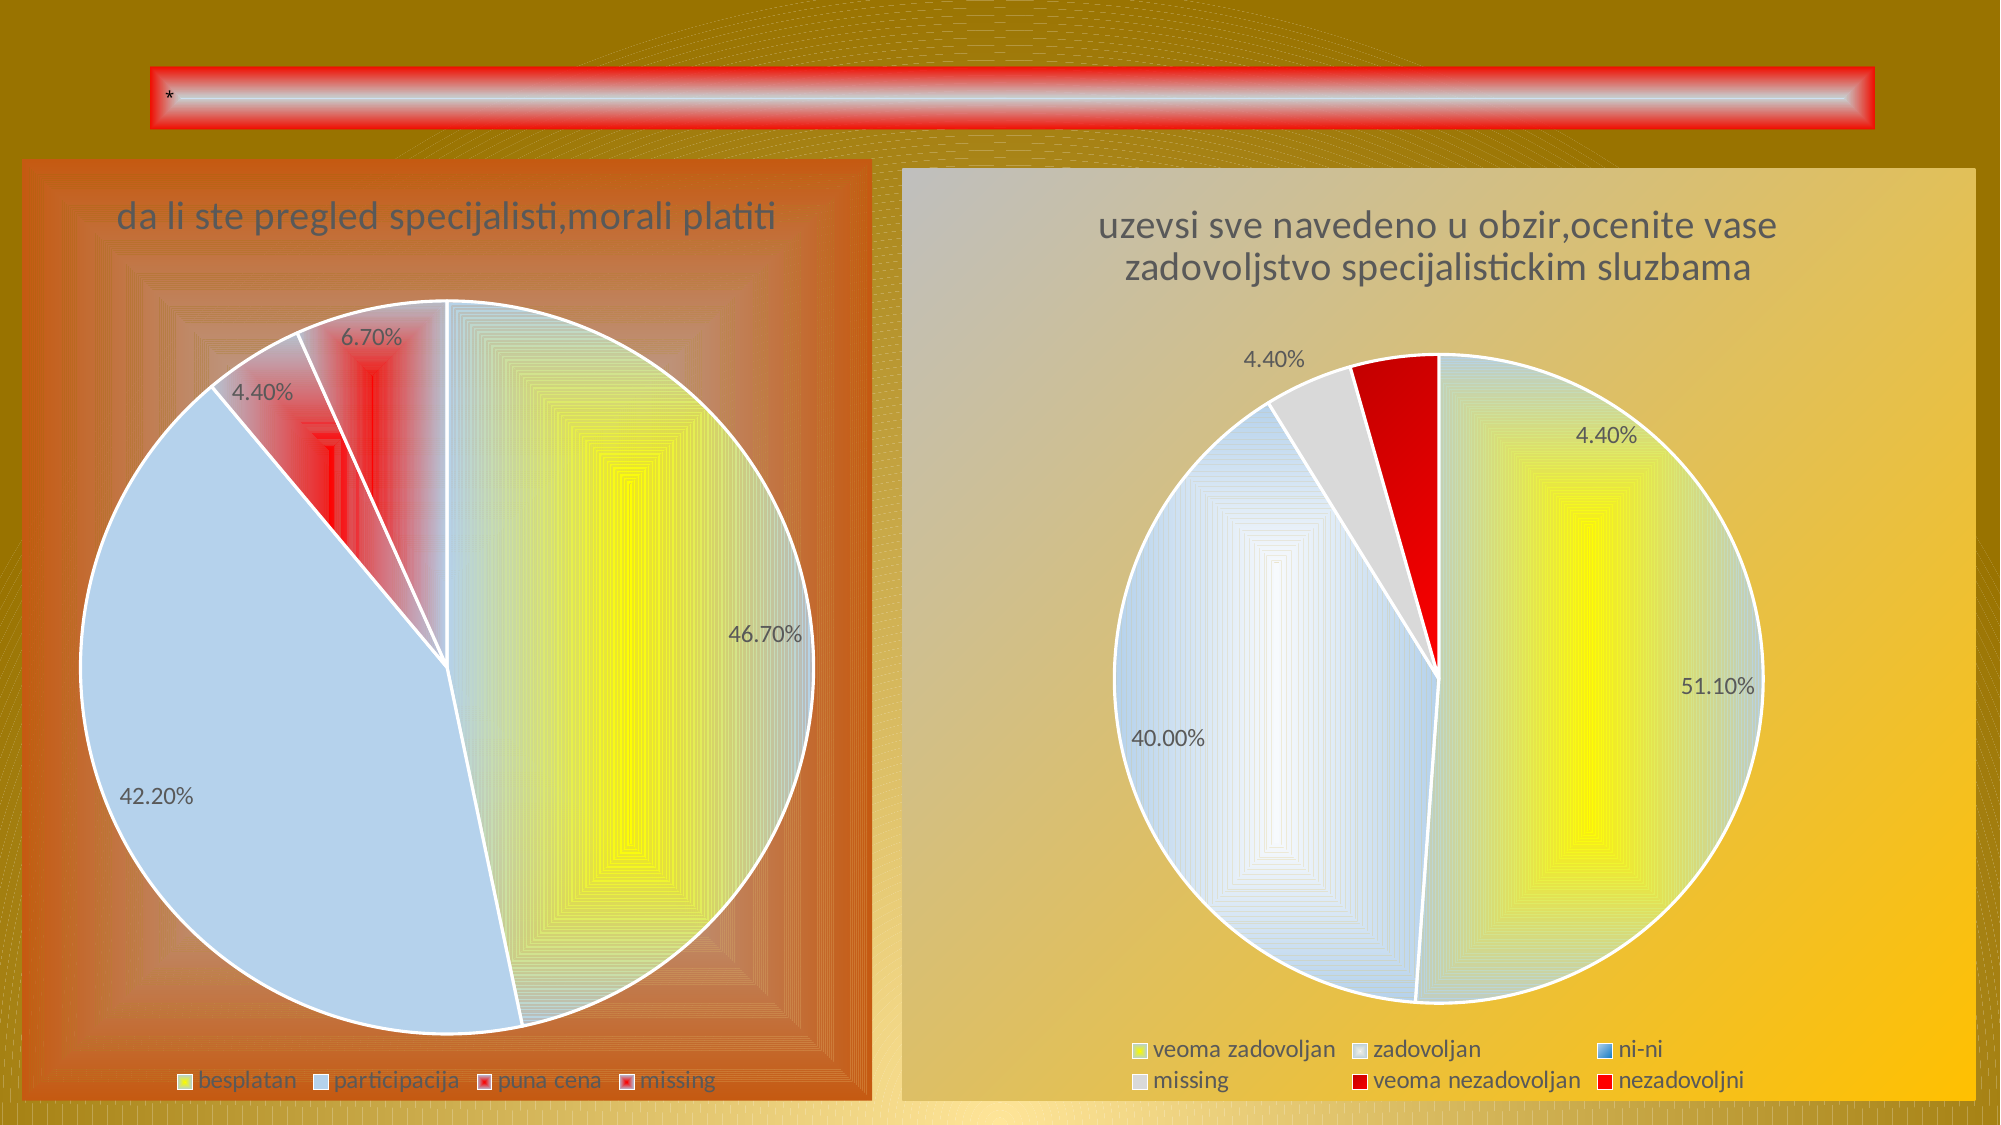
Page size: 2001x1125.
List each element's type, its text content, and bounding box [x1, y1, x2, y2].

chart [22, 159, 873, 1101]
title * [150, 66, 1875, 130]
chart [902, 168, 1976, 1101]
